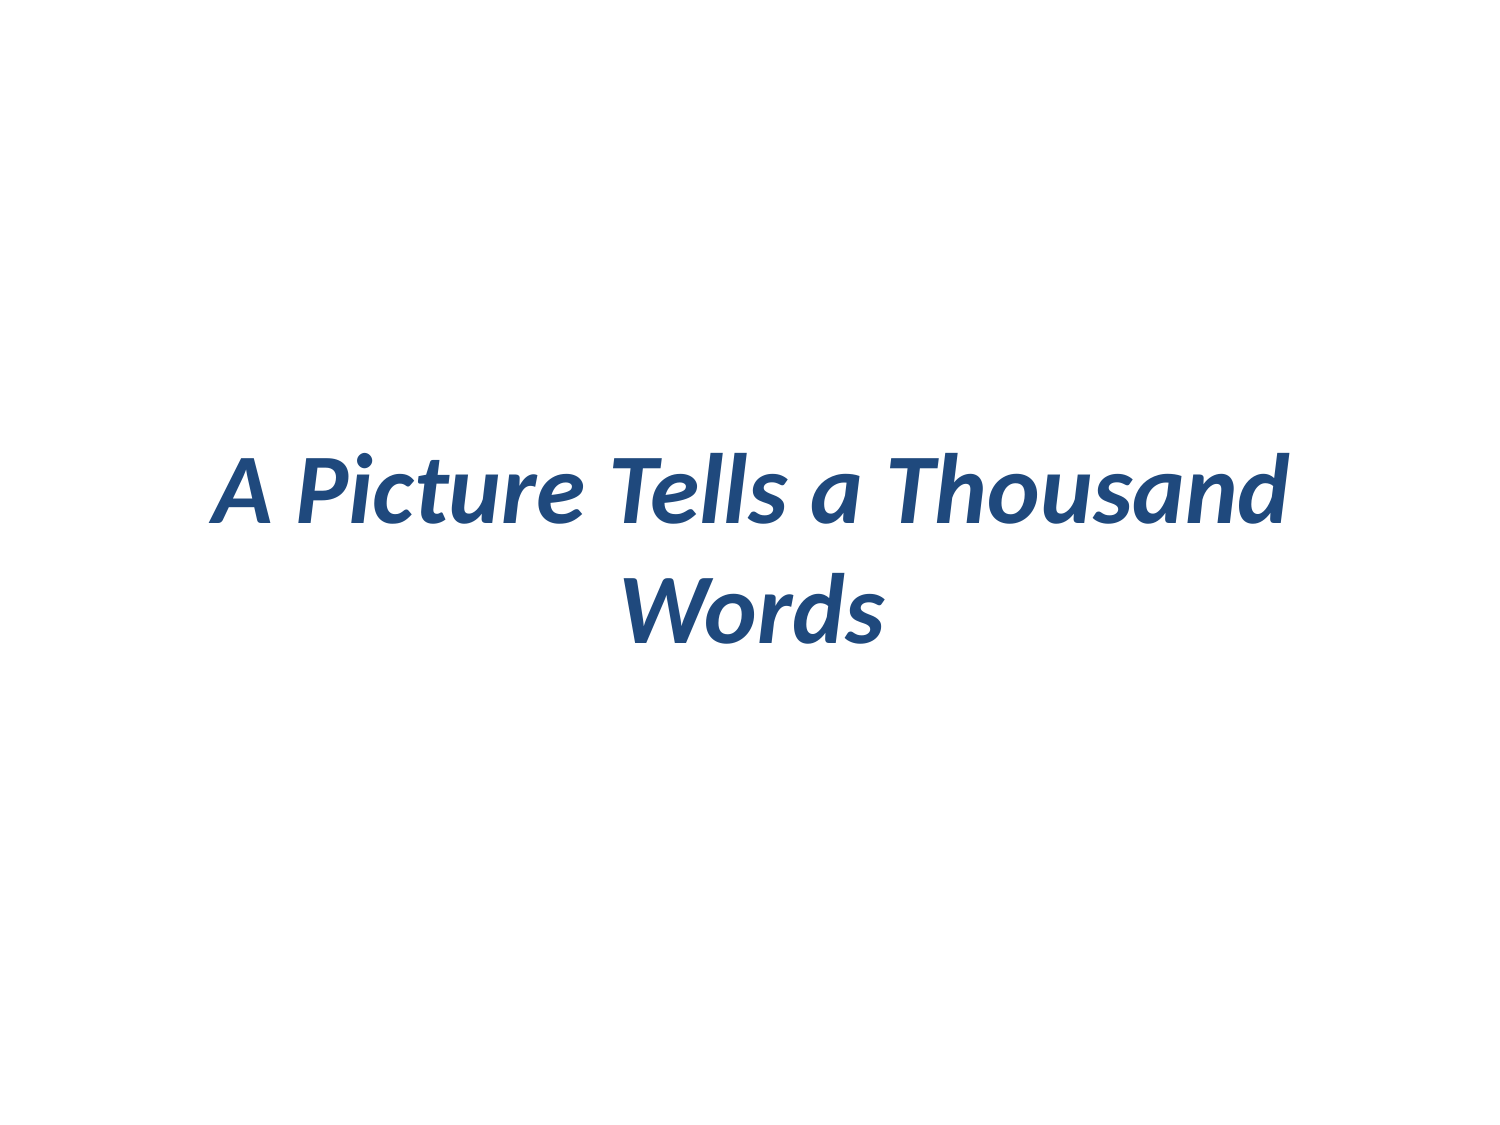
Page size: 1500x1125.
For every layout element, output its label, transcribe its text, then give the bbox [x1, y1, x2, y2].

title A Picture Tells a Thousand Words [76, 450, 1427, 638]
